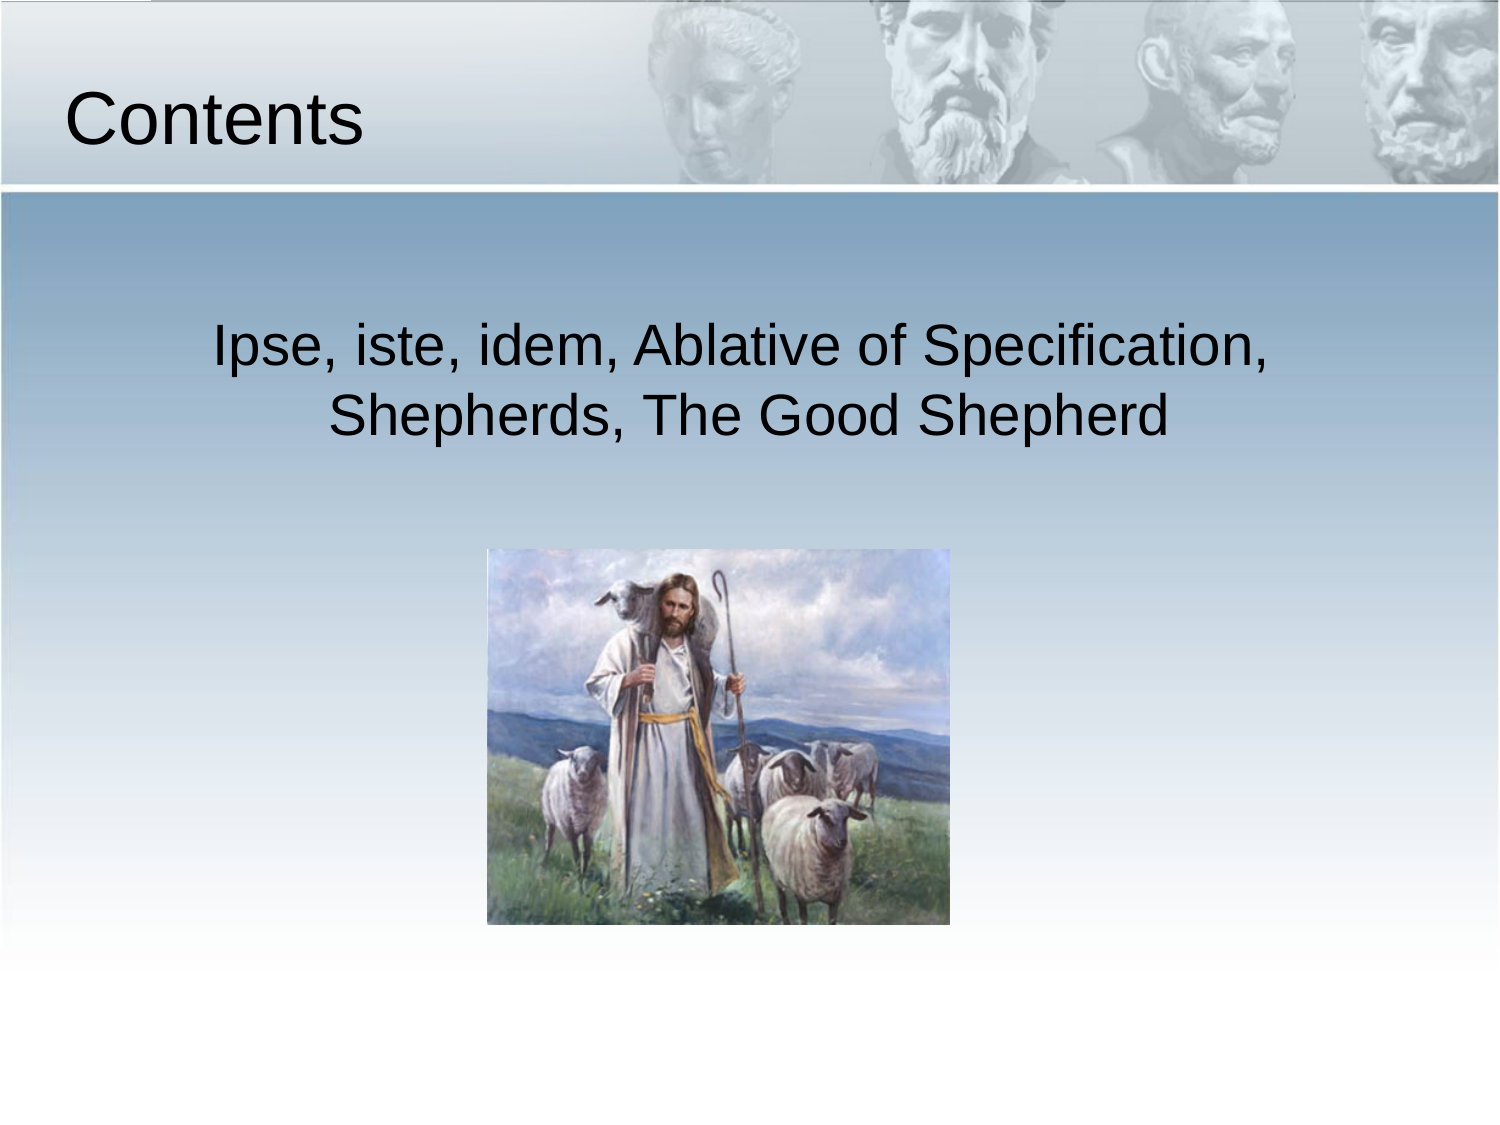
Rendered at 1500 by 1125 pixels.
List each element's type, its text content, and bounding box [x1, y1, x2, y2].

picture [0, 0, 1500, 1125]
list [74, 199, 1426, 976]
text_box Contents [50, 62, 975, 168]
